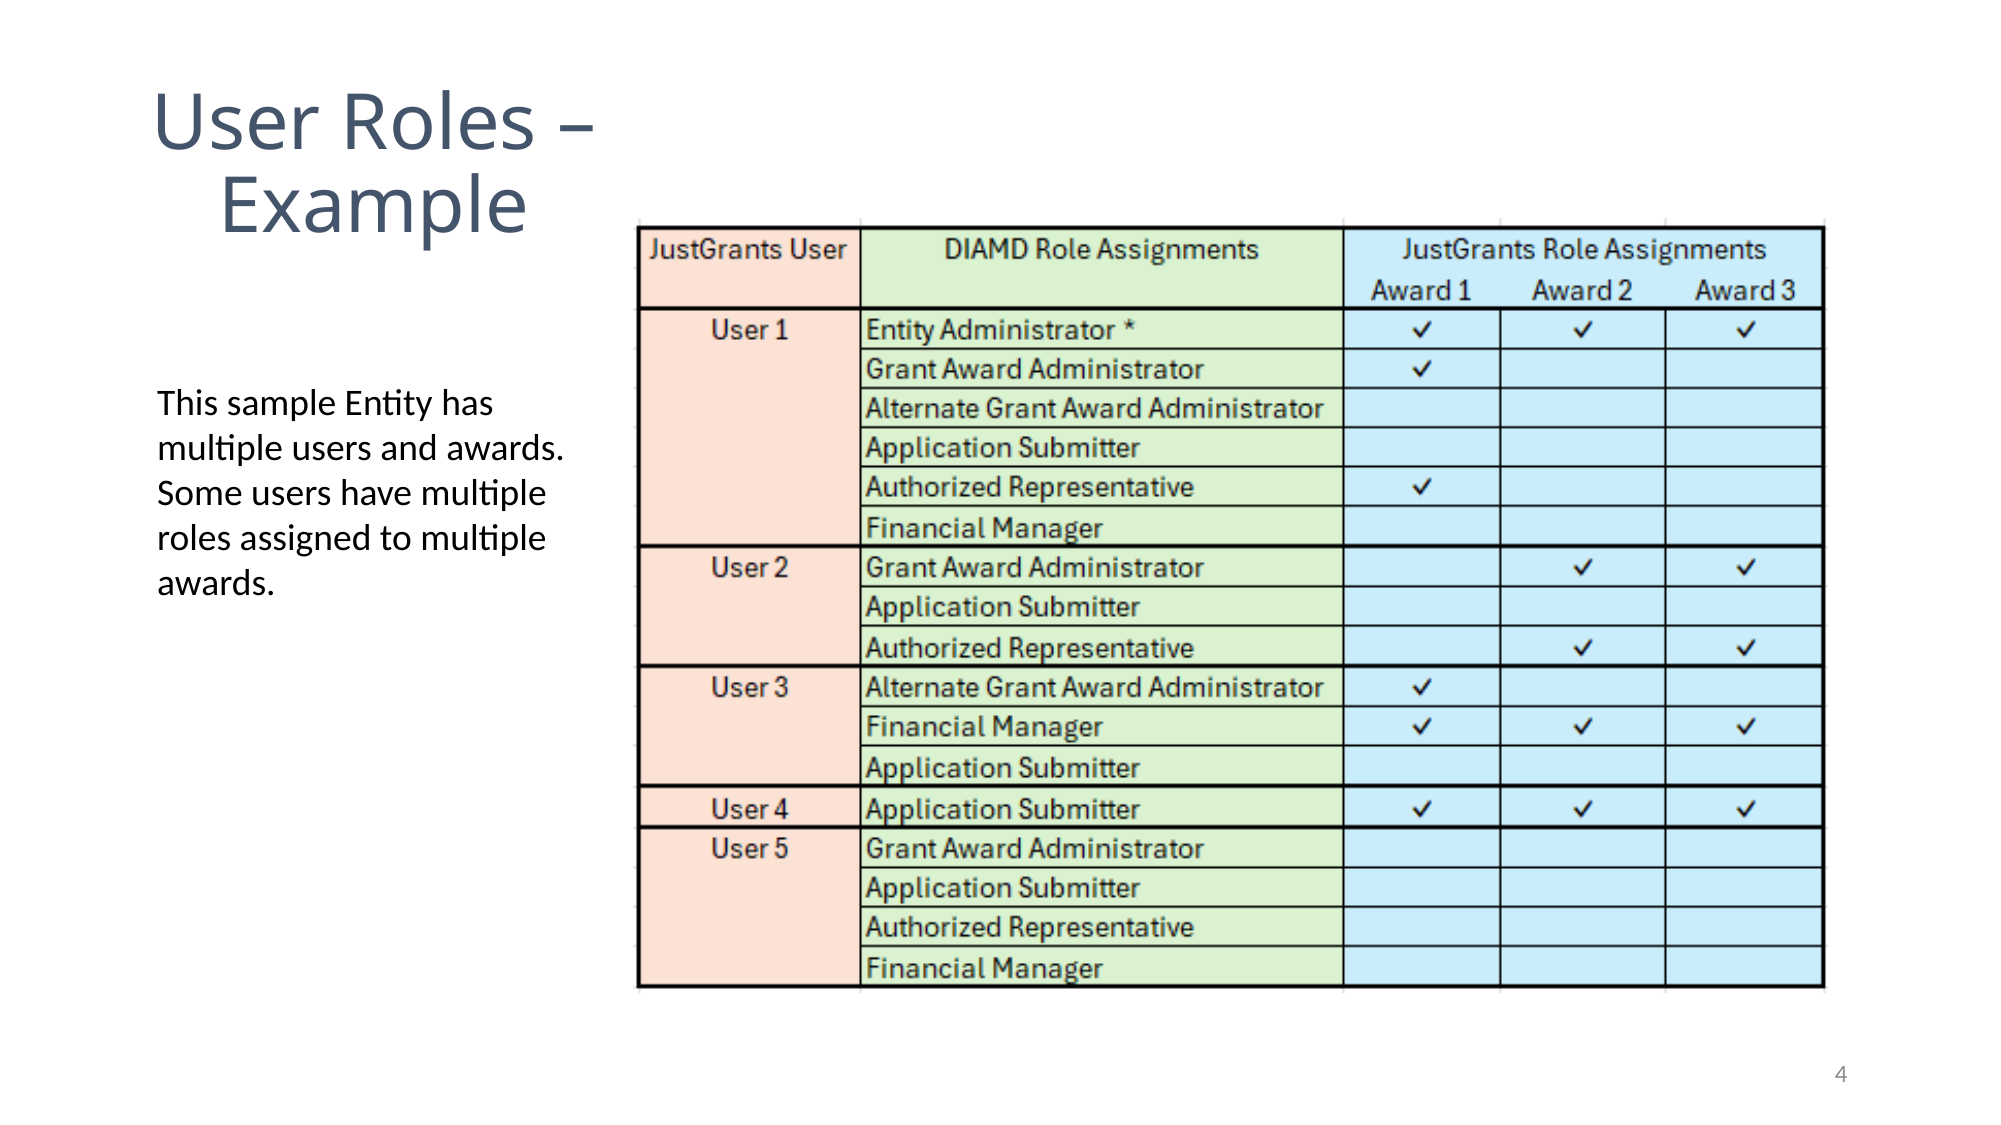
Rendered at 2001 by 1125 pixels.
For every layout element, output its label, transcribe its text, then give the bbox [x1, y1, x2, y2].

picture [633, 218, 1828, 993]
title User Roles – Example [114, 74, 634, 258]
slide_number 4 [1412, 1042, 1863, 1103]
text_box This sample Entity has multiple users and awards. Some users have multiple roles assigned to multiple awards. [142, 370, 607, 611]
